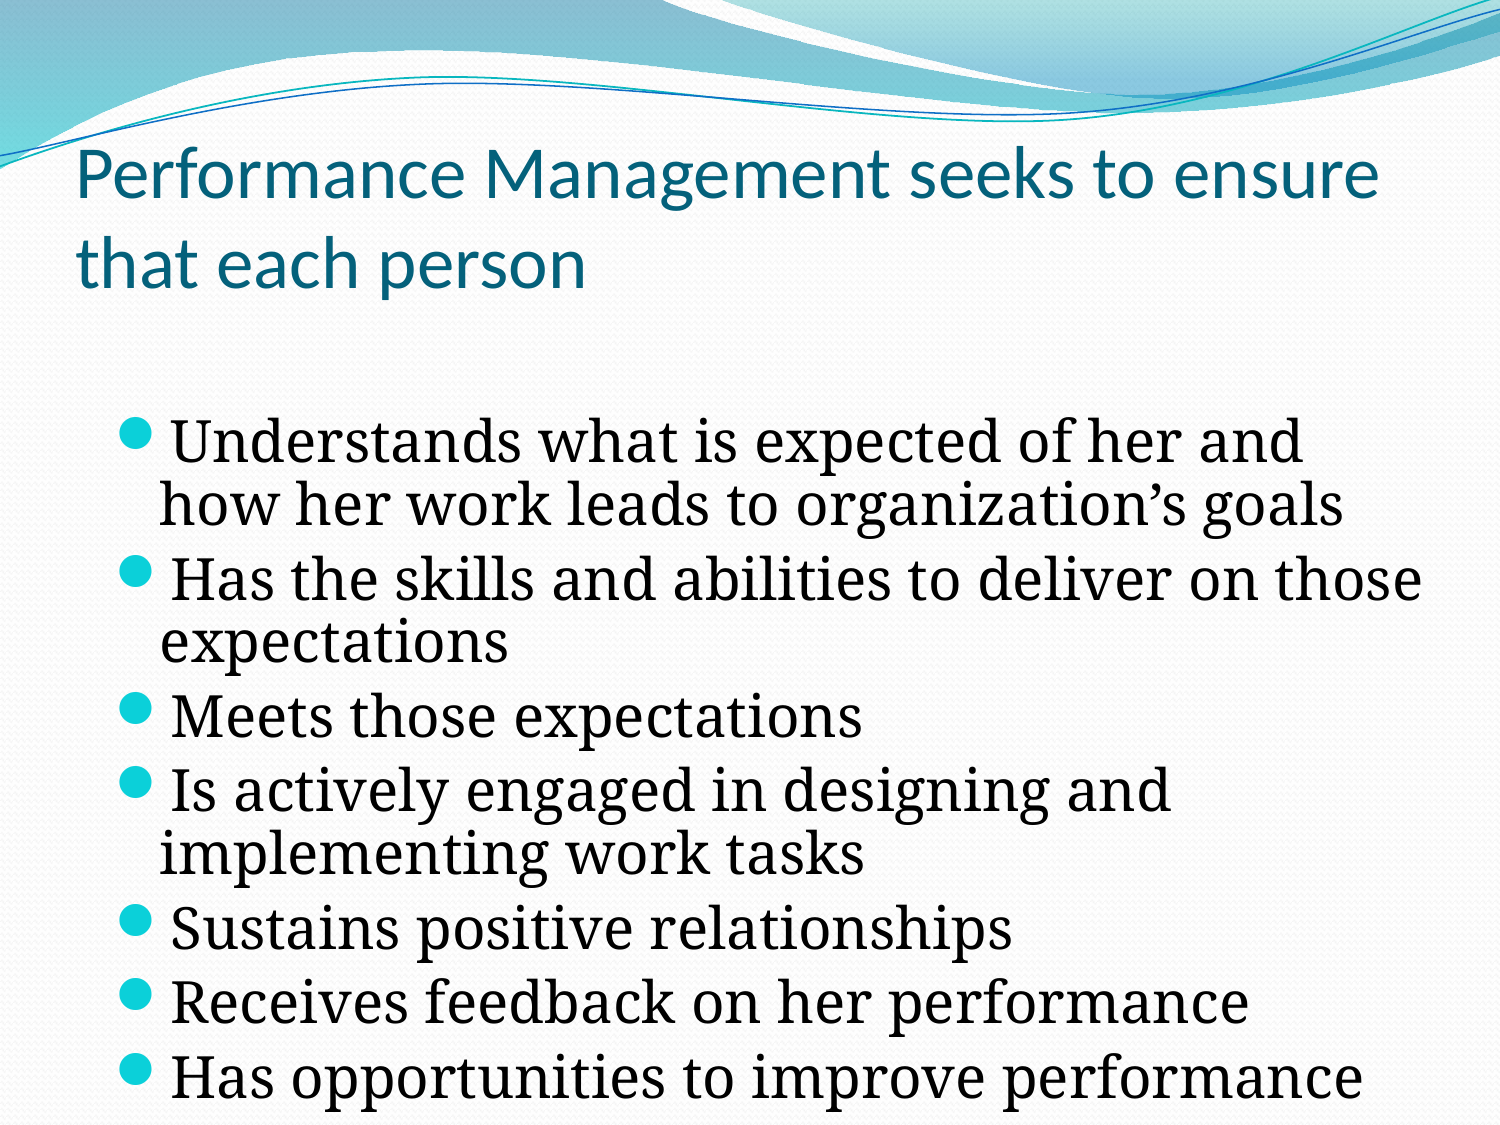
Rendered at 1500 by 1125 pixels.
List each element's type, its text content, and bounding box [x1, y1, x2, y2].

title Performance Management seeks to ensure that each person [74, 115, 1426, 304]
list Understands what is expected of her and how her work leads to organization’s goals Has the skills and abilities to deliver on those expectations Meets those expectations Is actively engaged in designing and implementing work tasks Sustains positive relationships Receives feedback on her performance Has opportunities to improve performance [99, 404, 1451, 1125]
